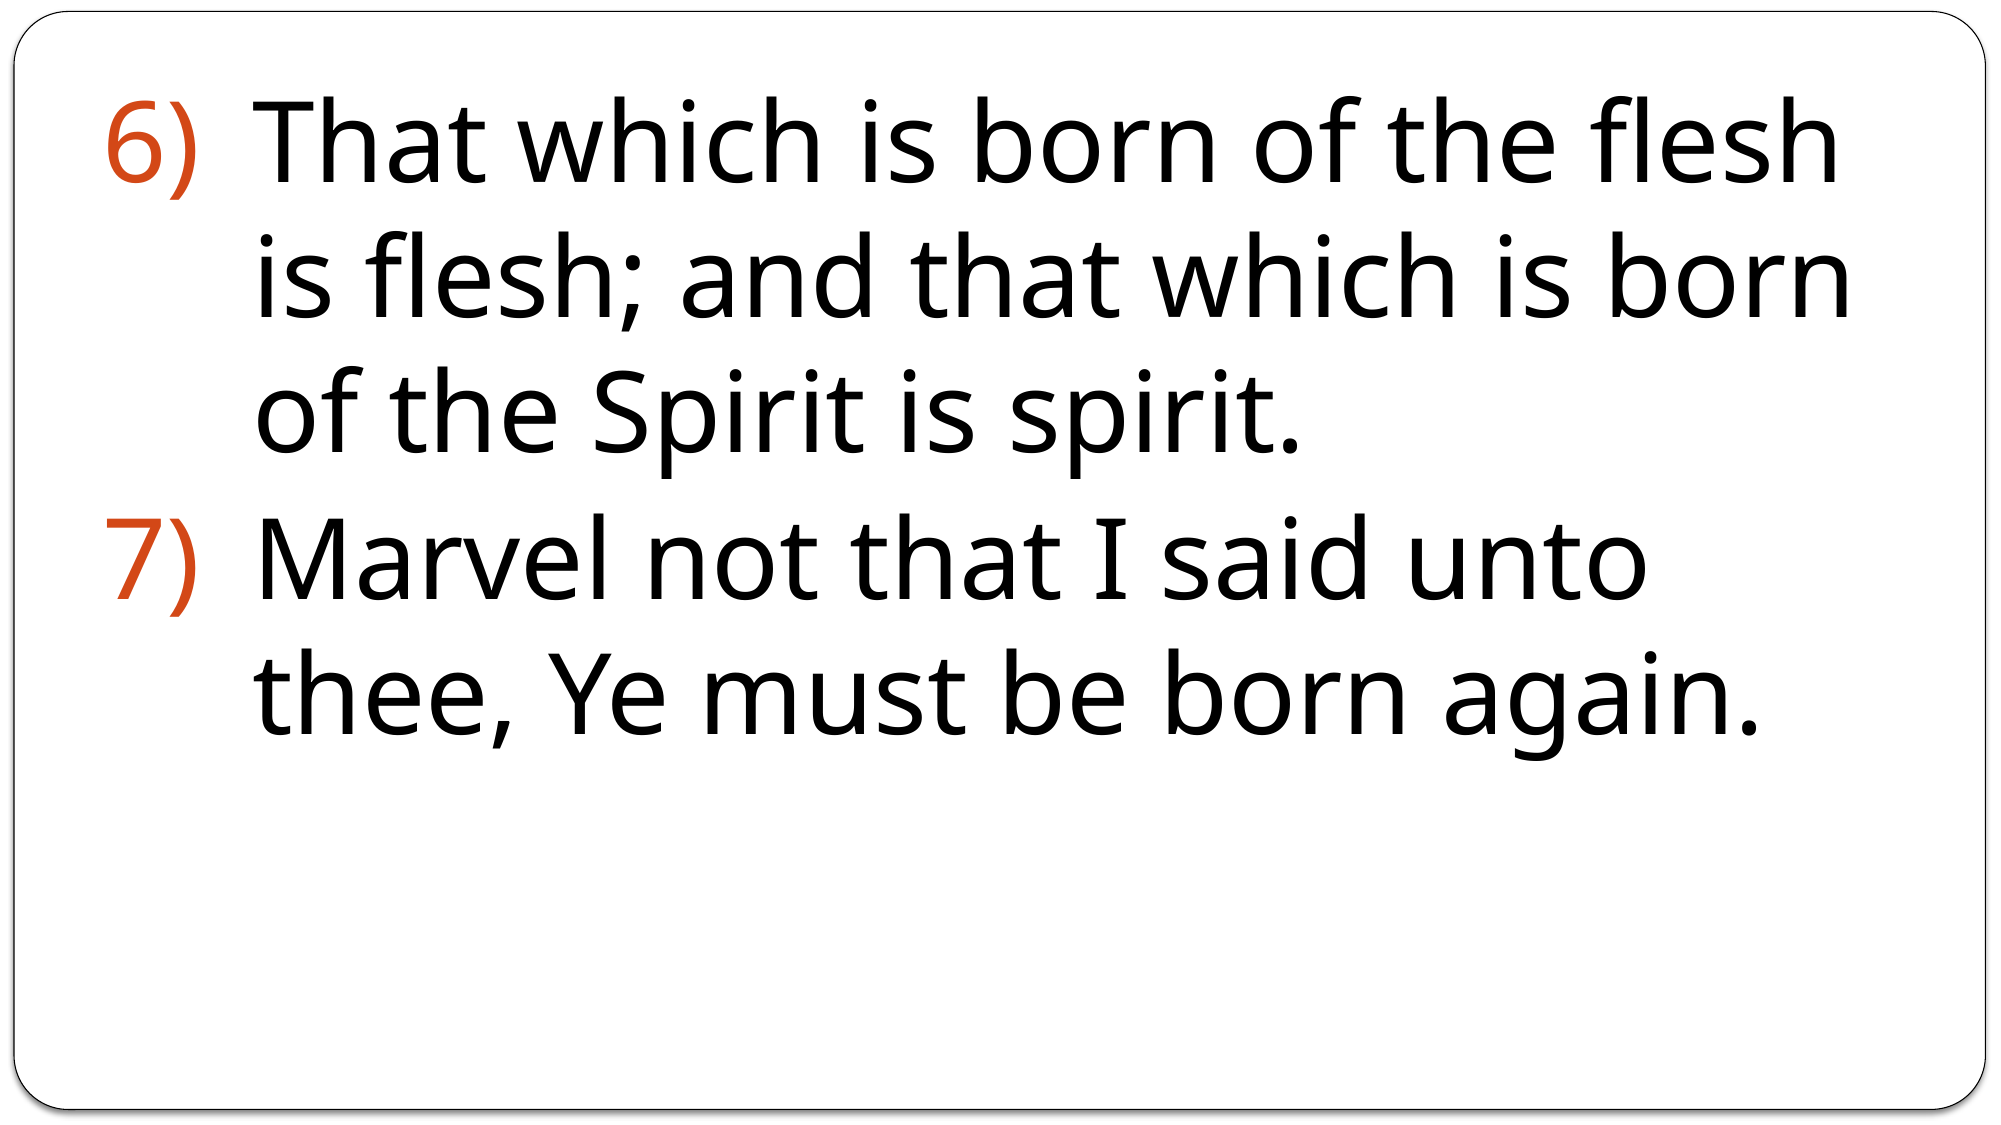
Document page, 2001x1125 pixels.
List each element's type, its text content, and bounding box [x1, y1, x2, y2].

list That which is born of the flesh is flesh; and that which is born of the Spirit is spirit. Marvel not that I said unto thee, Ye must be born again. [87, 62, 1900, 988]
